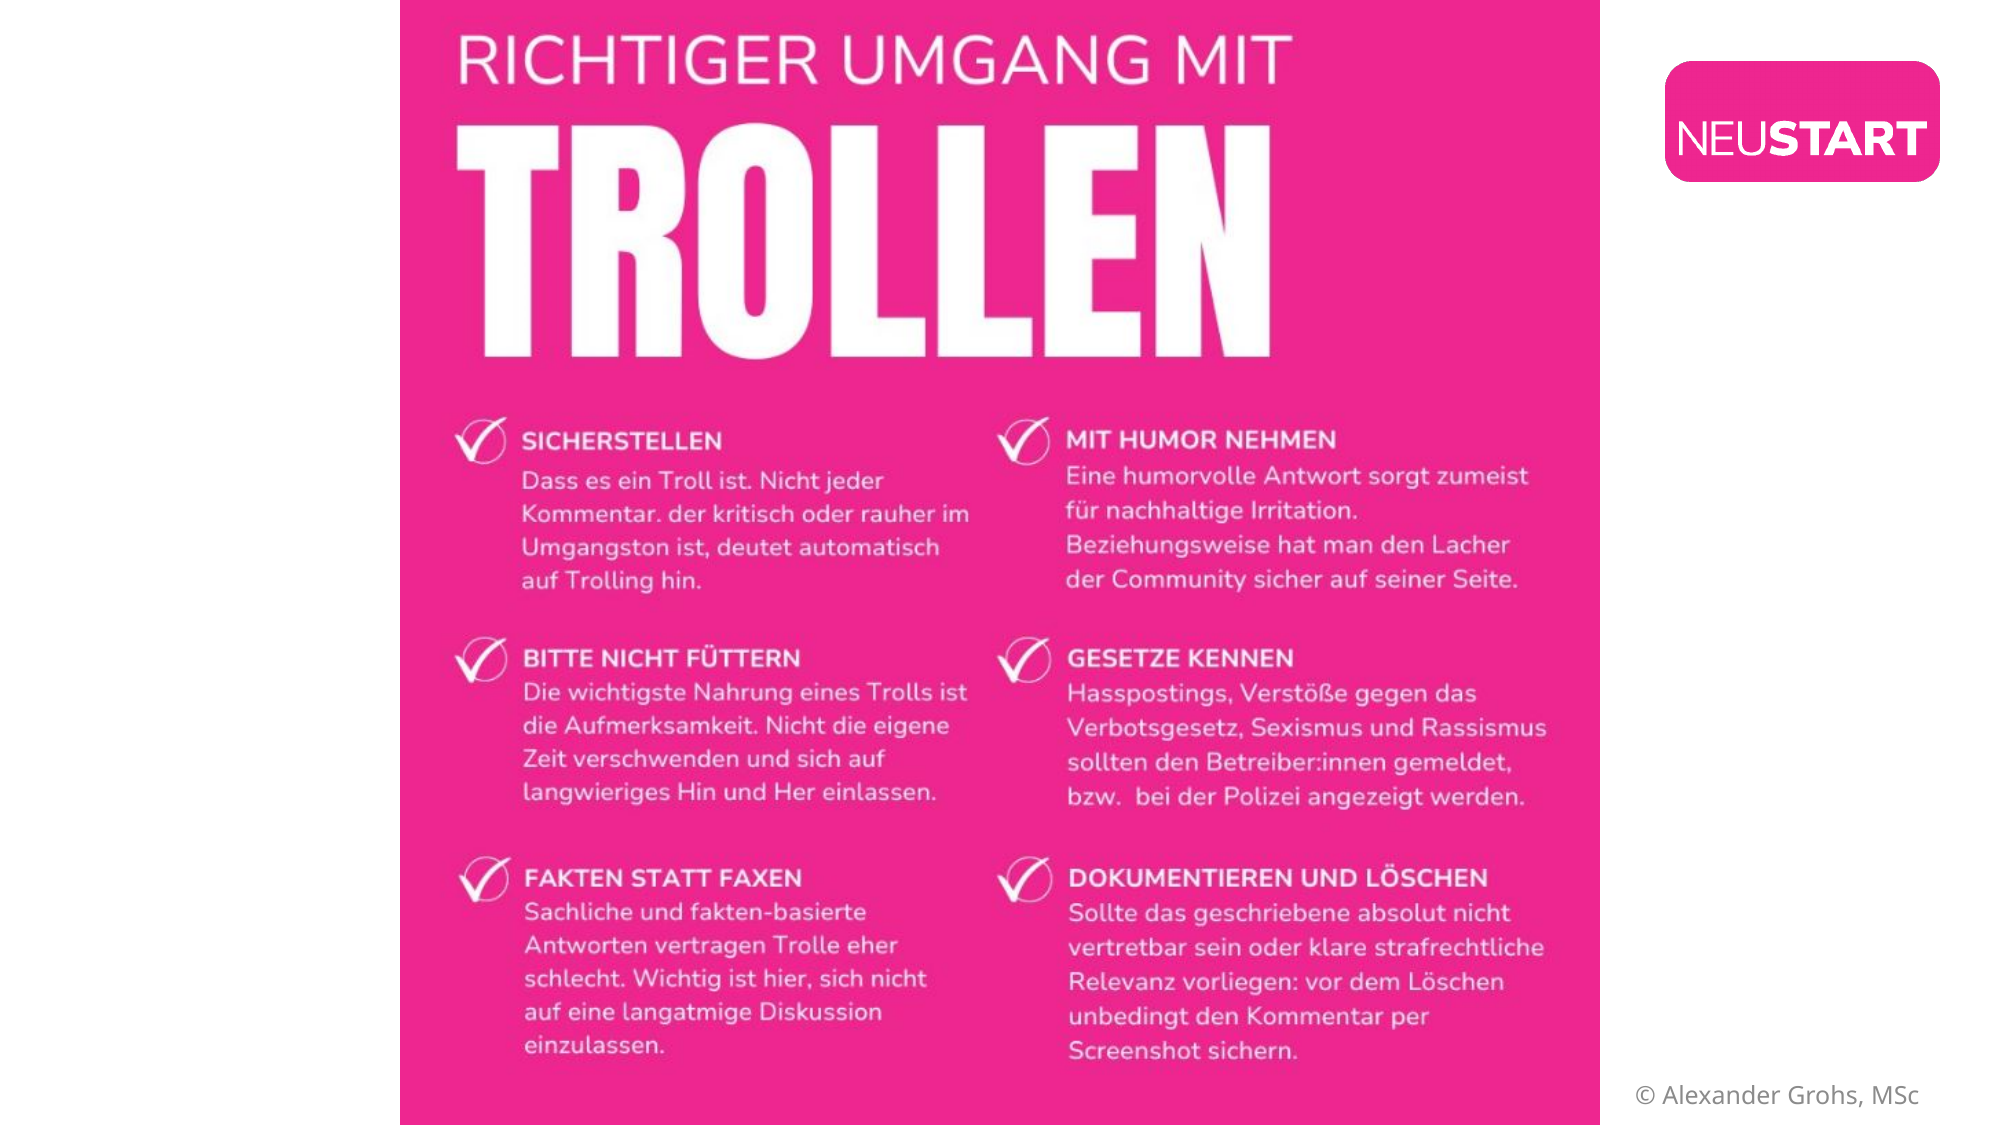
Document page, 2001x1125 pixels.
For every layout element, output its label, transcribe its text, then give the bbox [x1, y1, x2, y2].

footer © Alexander Grohs, MSc [1600, 1065, 2000, 1125]
picture [1665, 61, 1940, 182]
picture [400, 0, 1600, 1125]
